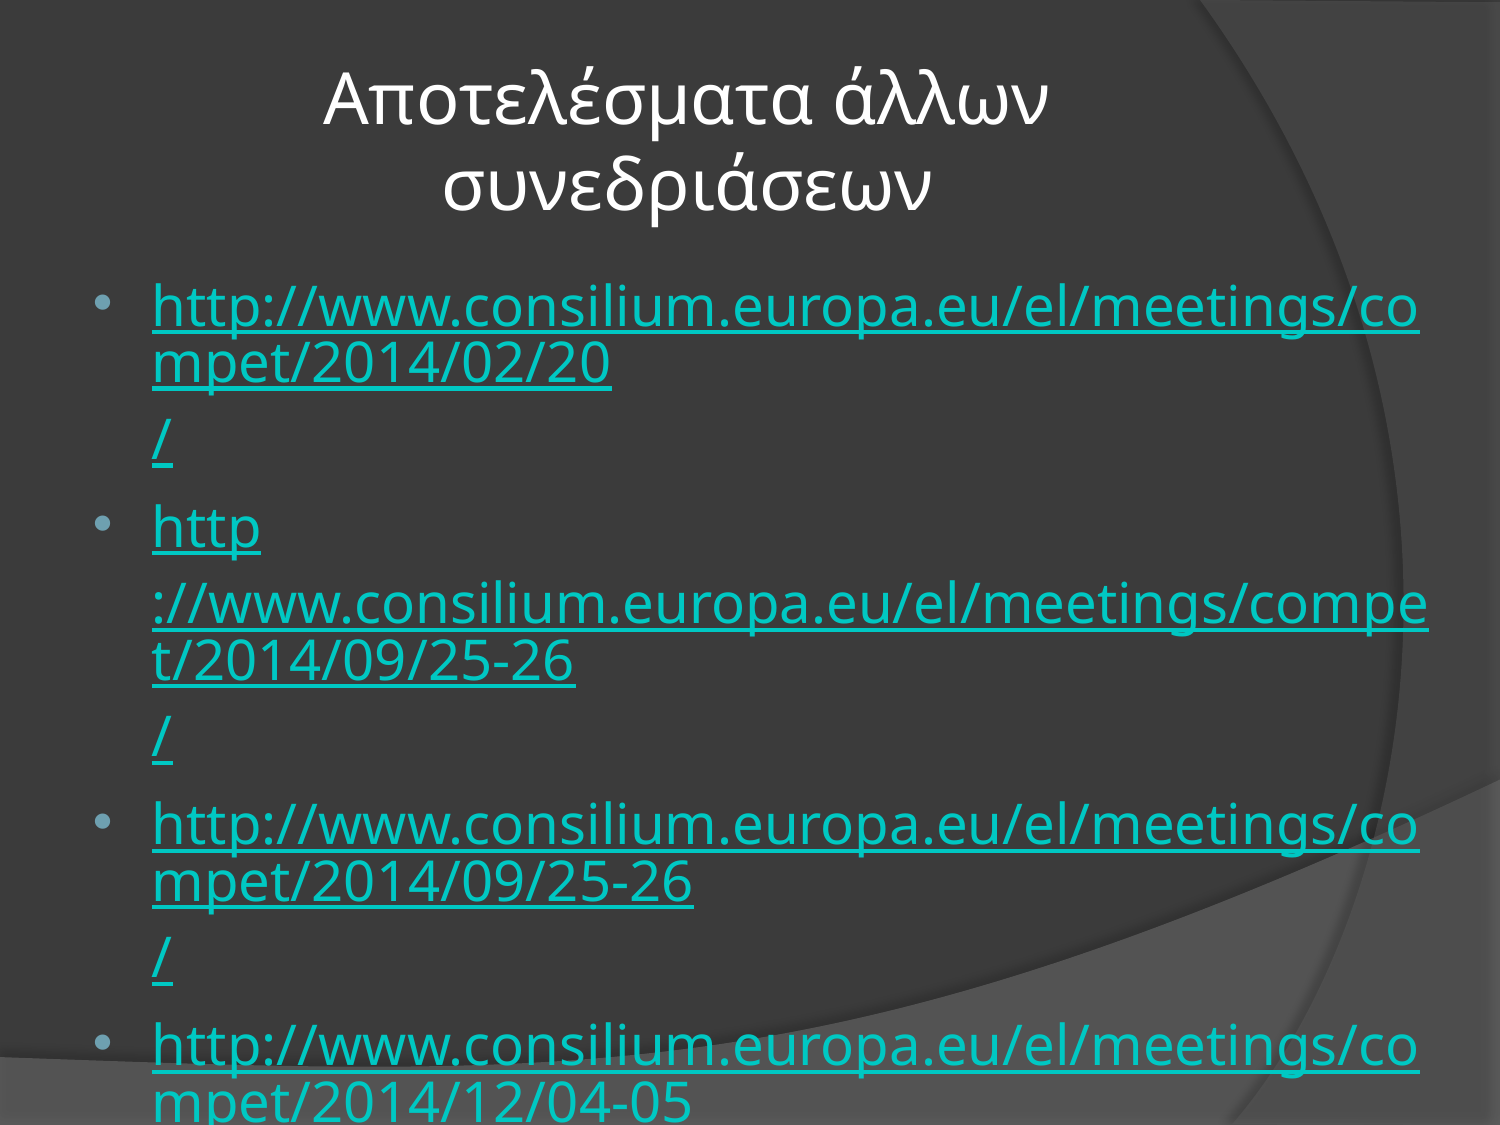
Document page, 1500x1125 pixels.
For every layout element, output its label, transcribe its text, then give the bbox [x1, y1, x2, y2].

title Αποτελέσματα άλλων συνεδριάσεων [75, 45, 1300, 233]
list http://www.consilium.europa.eu/el/meetings/compet/2014/02/20/ http://www.consilium.europa.eu/el/meetings/compet/2014/09/25-26/ http://www.consilium.europa.eu/el/meetings/compet/2014/09/25-26/ http://www.consilium.europa.eu/el/meetings/compet/2014/12/04-05/ http://www.consilium.europa.eu/el/meetings/compet/2015/03/02-03/ [75, 262, 1454, 1090]
